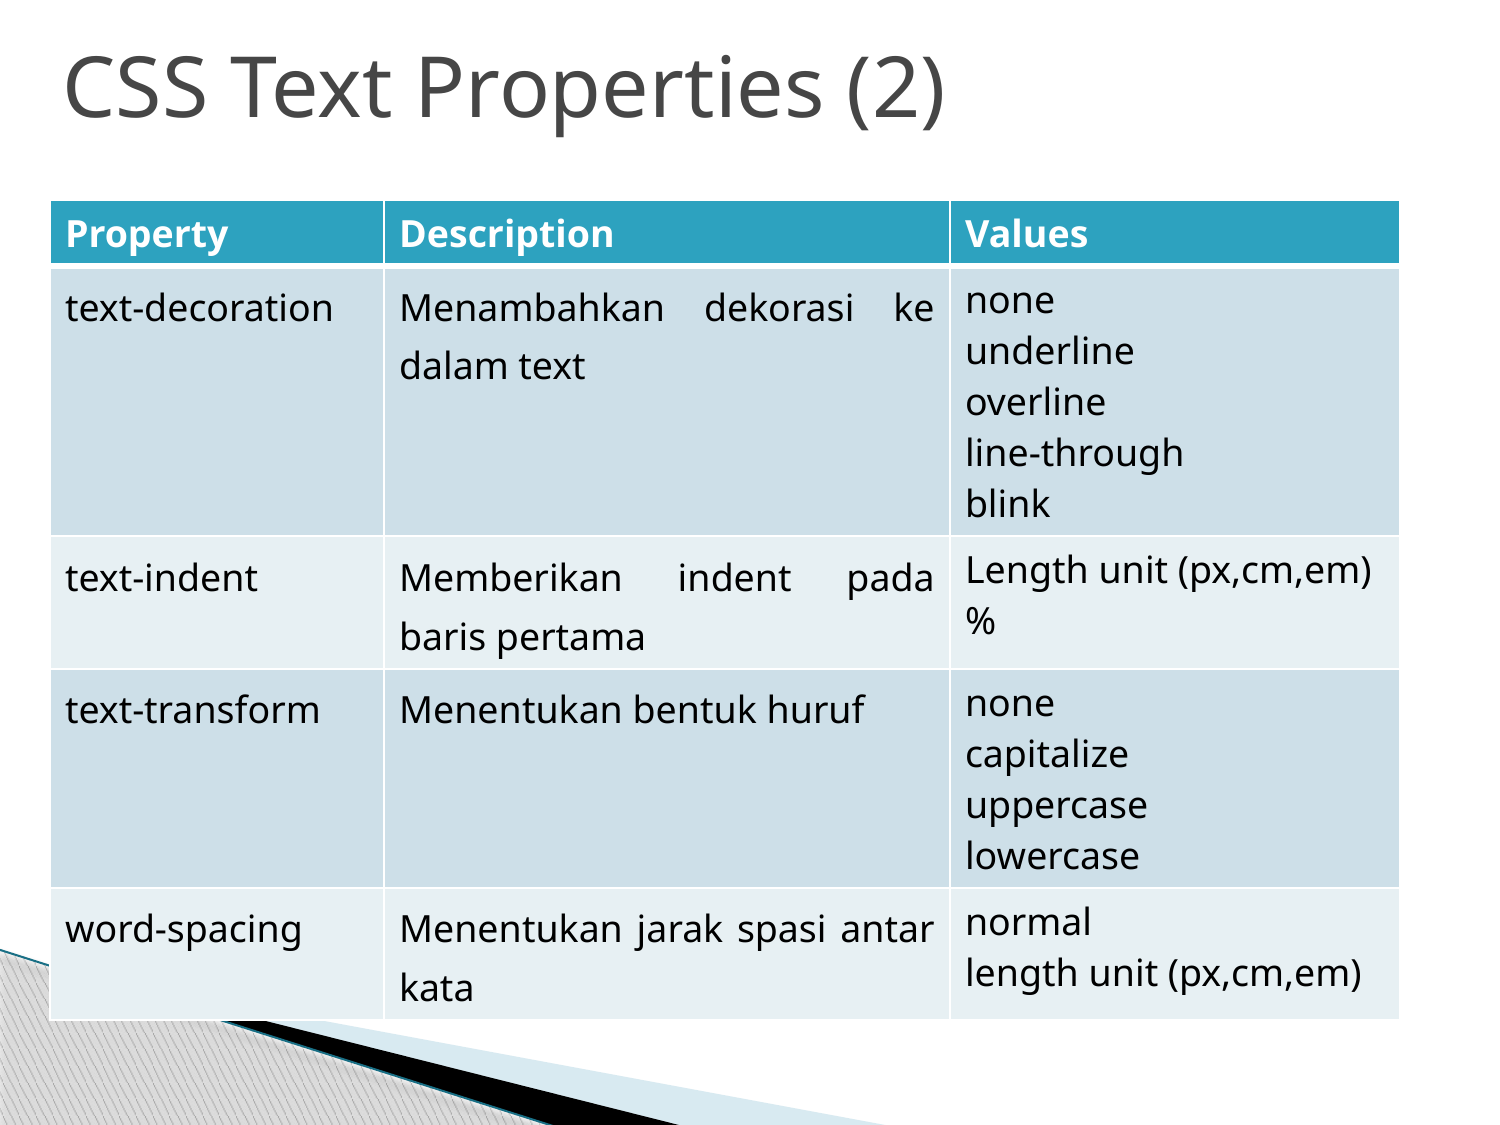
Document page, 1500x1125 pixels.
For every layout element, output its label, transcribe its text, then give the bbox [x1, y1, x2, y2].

table_cell text-indent [51, 537, 383, 668]
table_cell text-transform [51, 670, 383, 887]
table_header Property [51, 201, 383, 263]
text_box CSS Text Properties (2) [62, 24, 1413, 135]
table_cell none underline overline line-through blink [951, 269, 1399, 535]
table_header Values [951, 201, 1399, 263]
table_cell word-spacing [51, 889, 383, 1019]
table_cell Menentukan jarak spasi antar kata [385, 889, 949, 1019]
table_header Description [385, 201, 949, 263]
table_cell Length unit (px,cm,em) % [951, 537, 1399, 668]
table_cell Menentukan bentuk huruf [385, 670, 949, 887]
table_cell none capitalize uppercase lowercase [951, 670, 1399, 887]
table_cell Menambahkan dekorasi ke dalam text [385, 269, 949, 535]
table_cell normal length unit (px,cm,em) [951, 889, 1399, 1019]
table_cell text-decoration [51, 269, 383, 535]
table_cell Memberikan indent pada baris pertama [385, 537, 949, 668]
